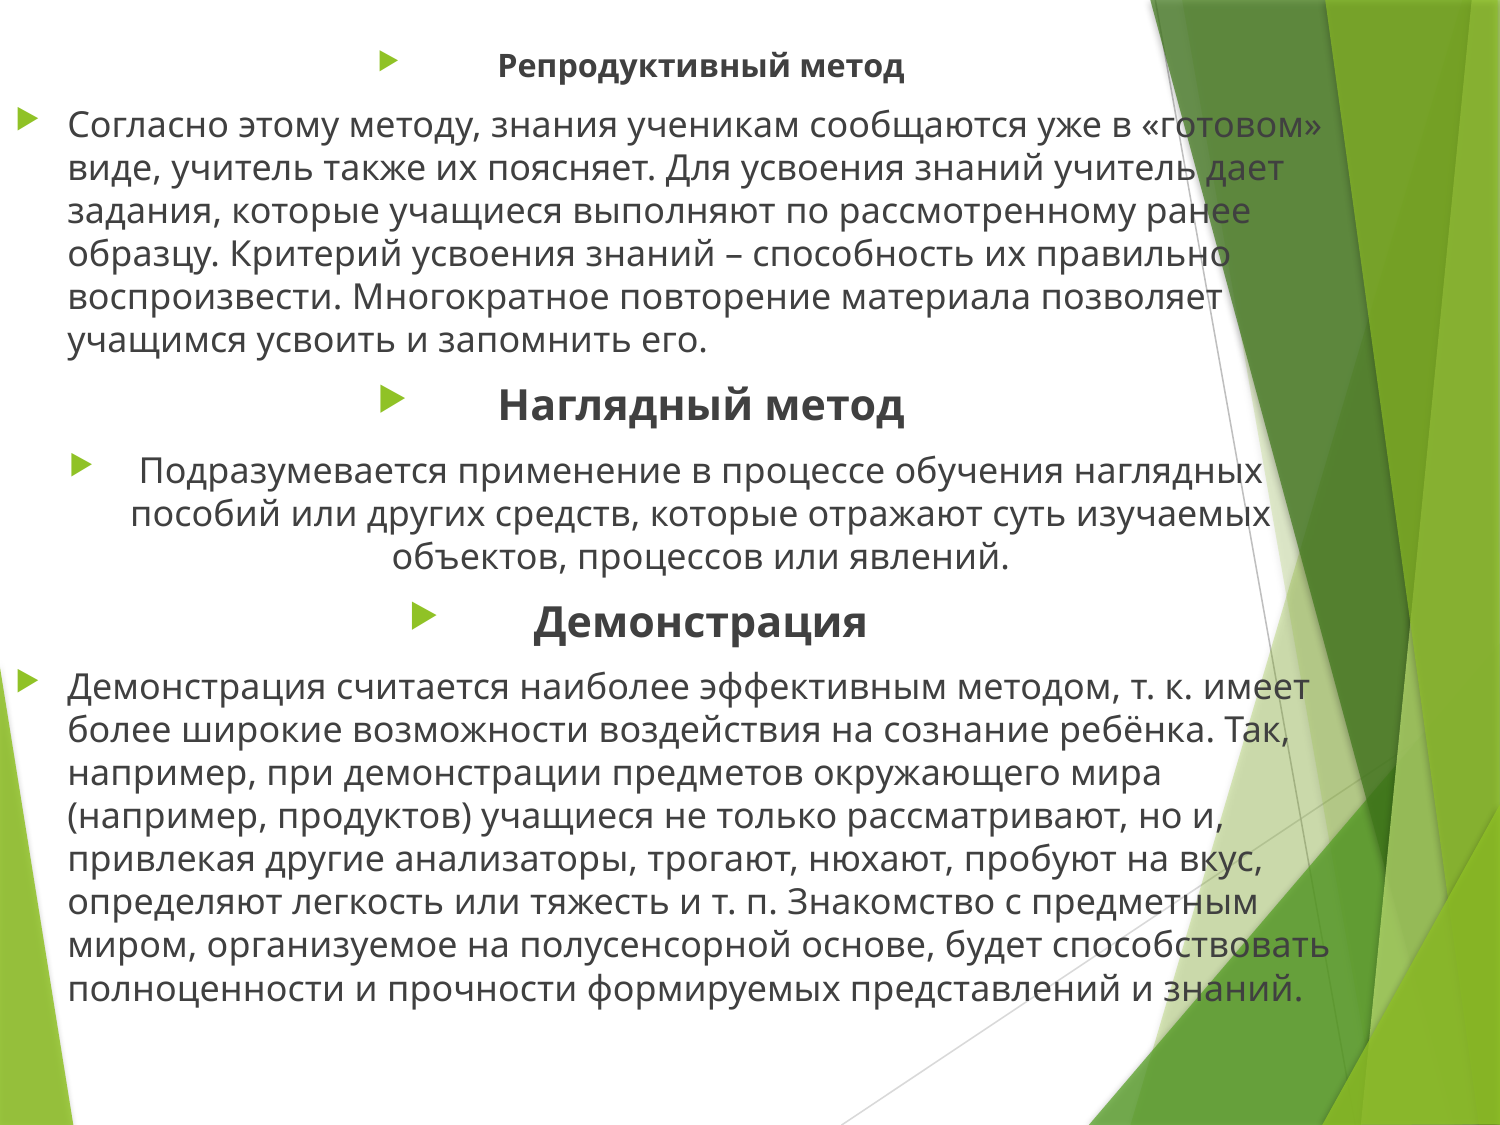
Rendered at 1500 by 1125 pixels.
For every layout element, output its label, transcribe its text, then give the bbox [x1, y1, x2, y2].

list Репродуктивный метод Согласно этому методу, знания ученикам сообщаются уже в «готовом» виде, учитель также их поясняет. Для усвоения знаний учитель дает задания, которые учащиеся выполняют по рассмотренному ранее образцу. Критерий усвоения знаний – способность их правильно воспроизвести. Многократное повторение материала позволяет учащимся усвоить и запомнить его. Наглядный метод Подразумевается применение в процессе обучения наглядных пособий или других средств, которые отражают суть изучаемых объектов, процессов или явлений. Демонстрация Демонстрация считается наиболее эффективным методом, т. к. имеет более широкие возможности воздействия на сознание ребёнка. Так, например, при демонстрации предметов окружающего мира (например, продуктов) учащиеся не только рассматривают, но и, привлекая другие анализаторы, трогают, нюхают, пробуют на вкус, определяют легкость или тяжесть и т. п. Знакомство с предметным миром, организуемое на полусенсорной основе, будет способствовать полноценности и прочности формируемых представлений и знаний. [0, 37, 1350, 1035]
